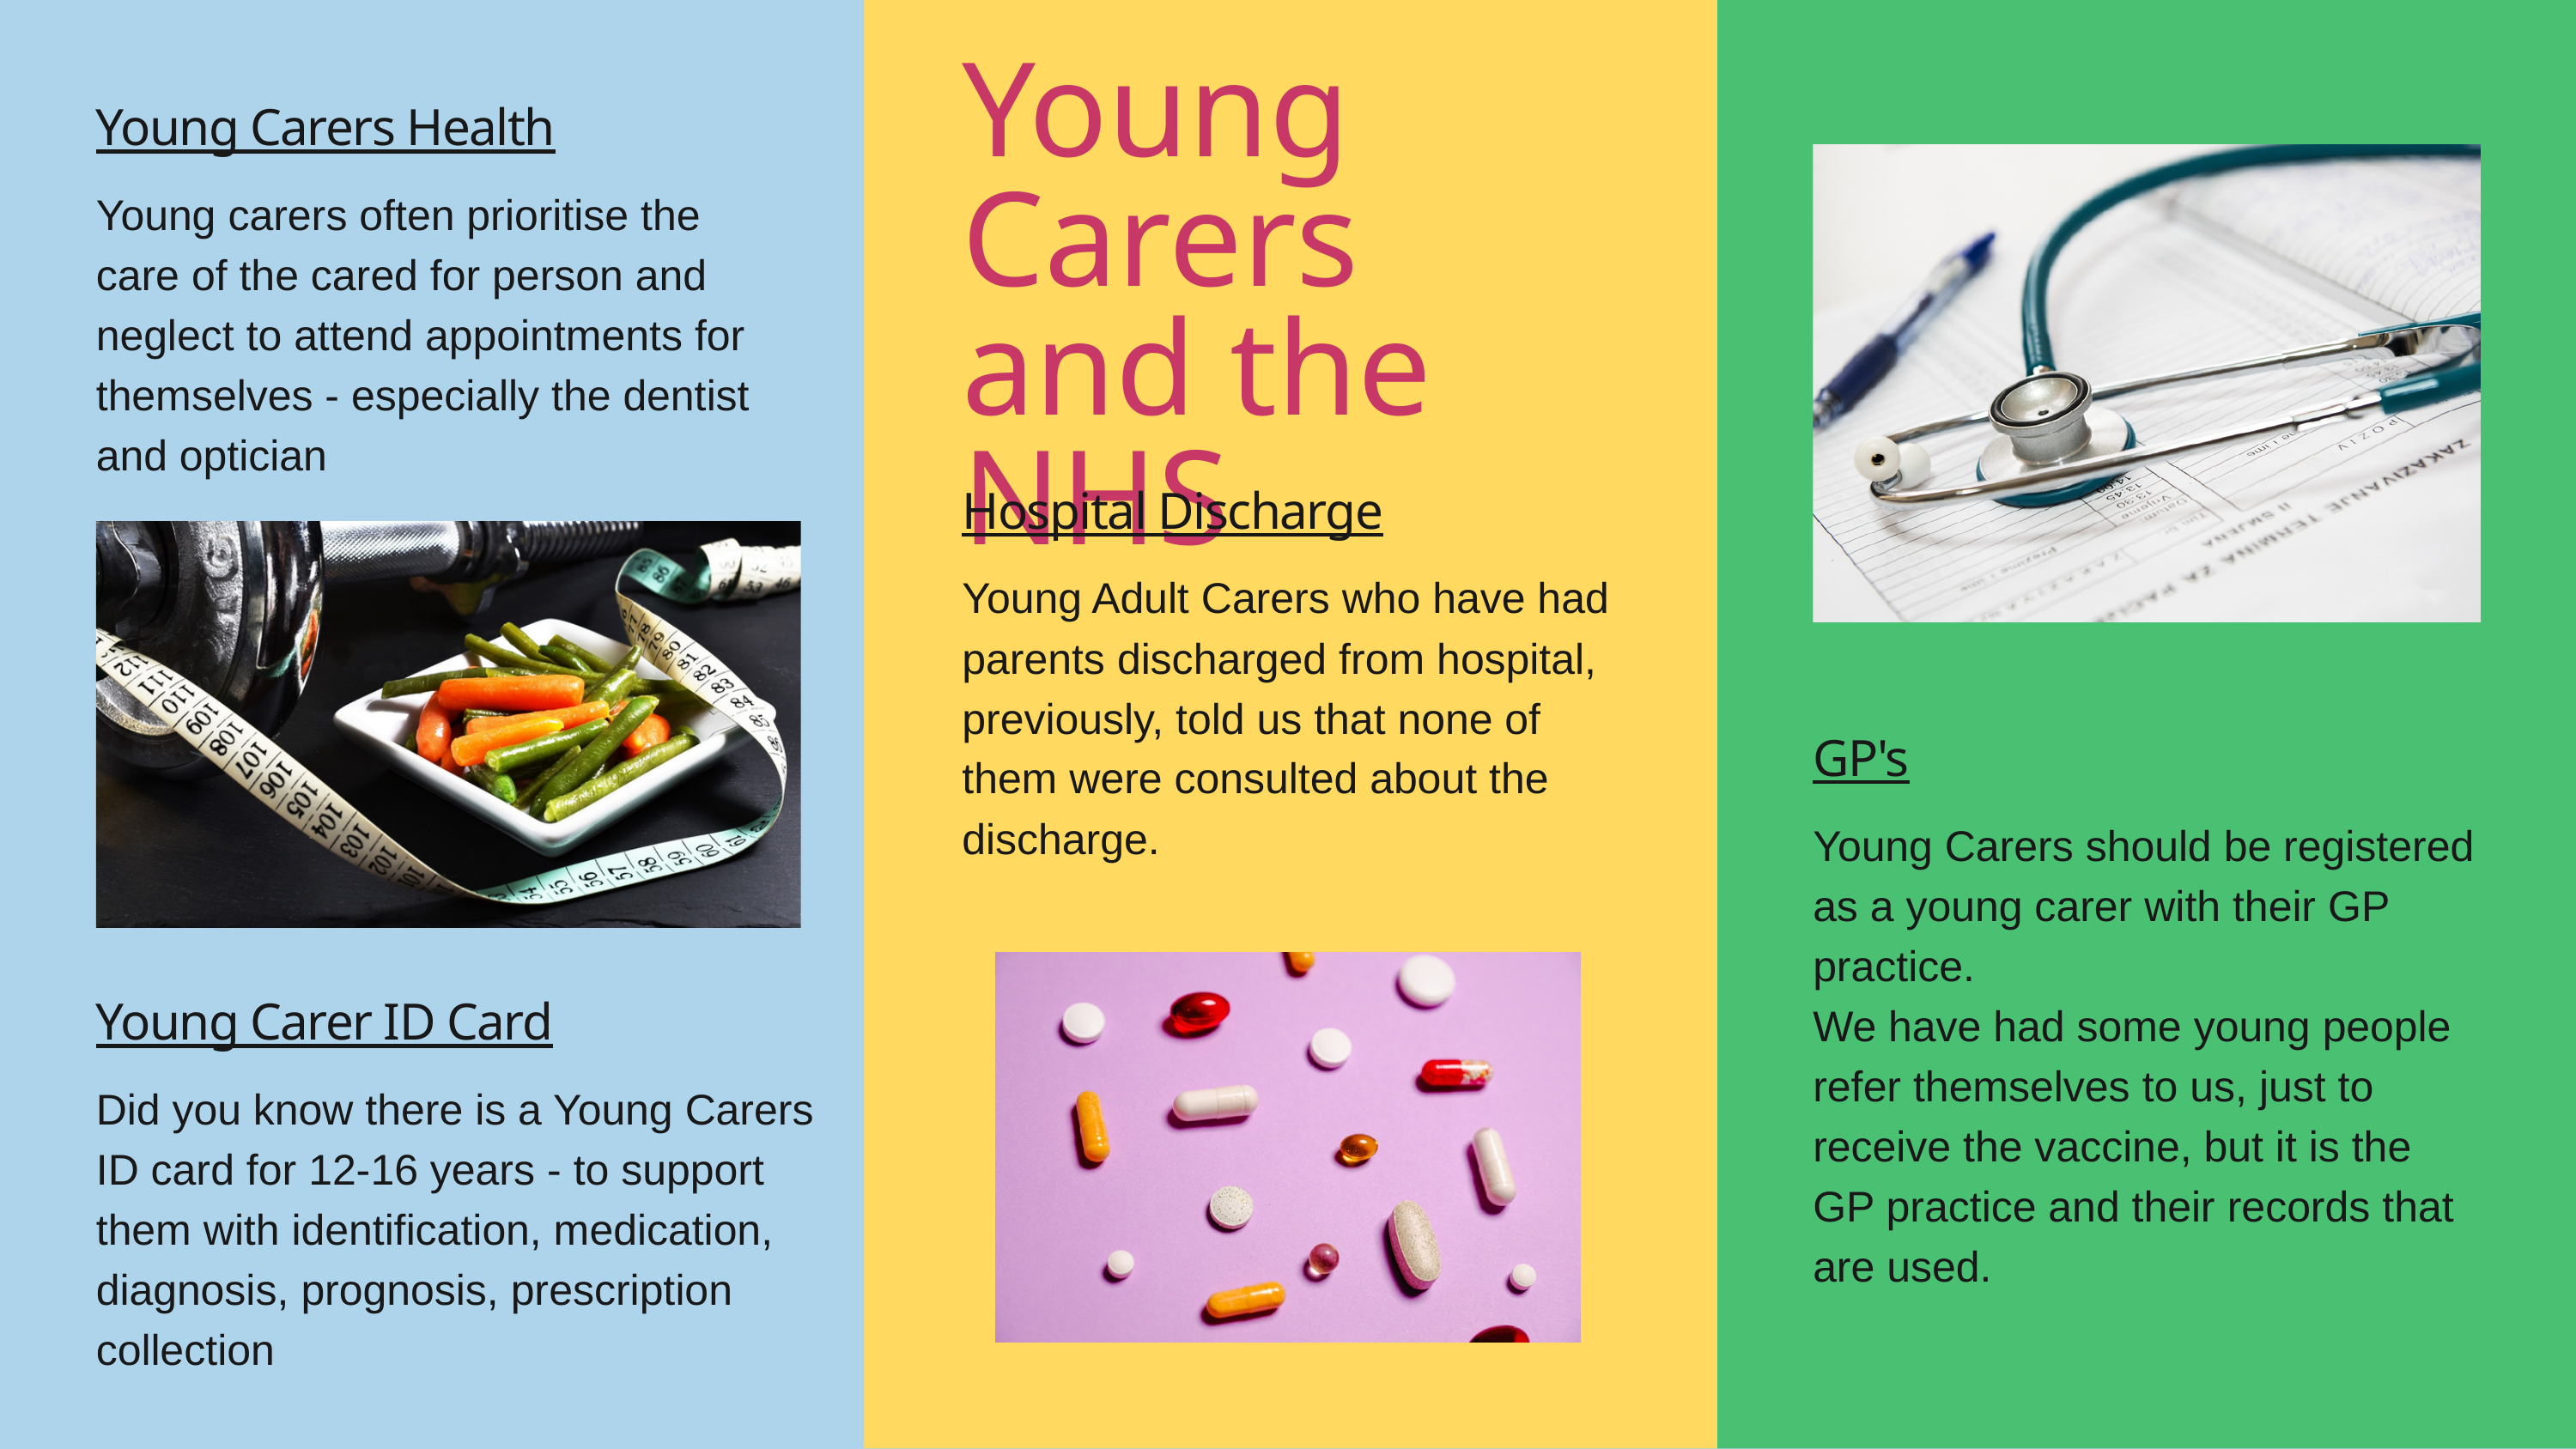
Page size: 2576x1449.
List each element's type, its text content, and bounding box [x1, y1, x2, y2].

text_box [962, 474, 1614, 931]
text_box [1812, 724, 2482, 1339]
picture [2451, 144, 2457, 150]
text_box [95, 93, 794, 477]
picture [2385, 144, 2394, 149]
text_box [95, 988, 834, 1373]
text_box Young Carers and the NHS [962, 53, 1614, 474]
picture [995, 952, 1581, 1343]
picture [95, 520, 801, 928]
text_box [1717, 0, 2576, 1449]
picture [1812, 144, 2482, 622]
text_box [864, 0, 1717, 1449]
